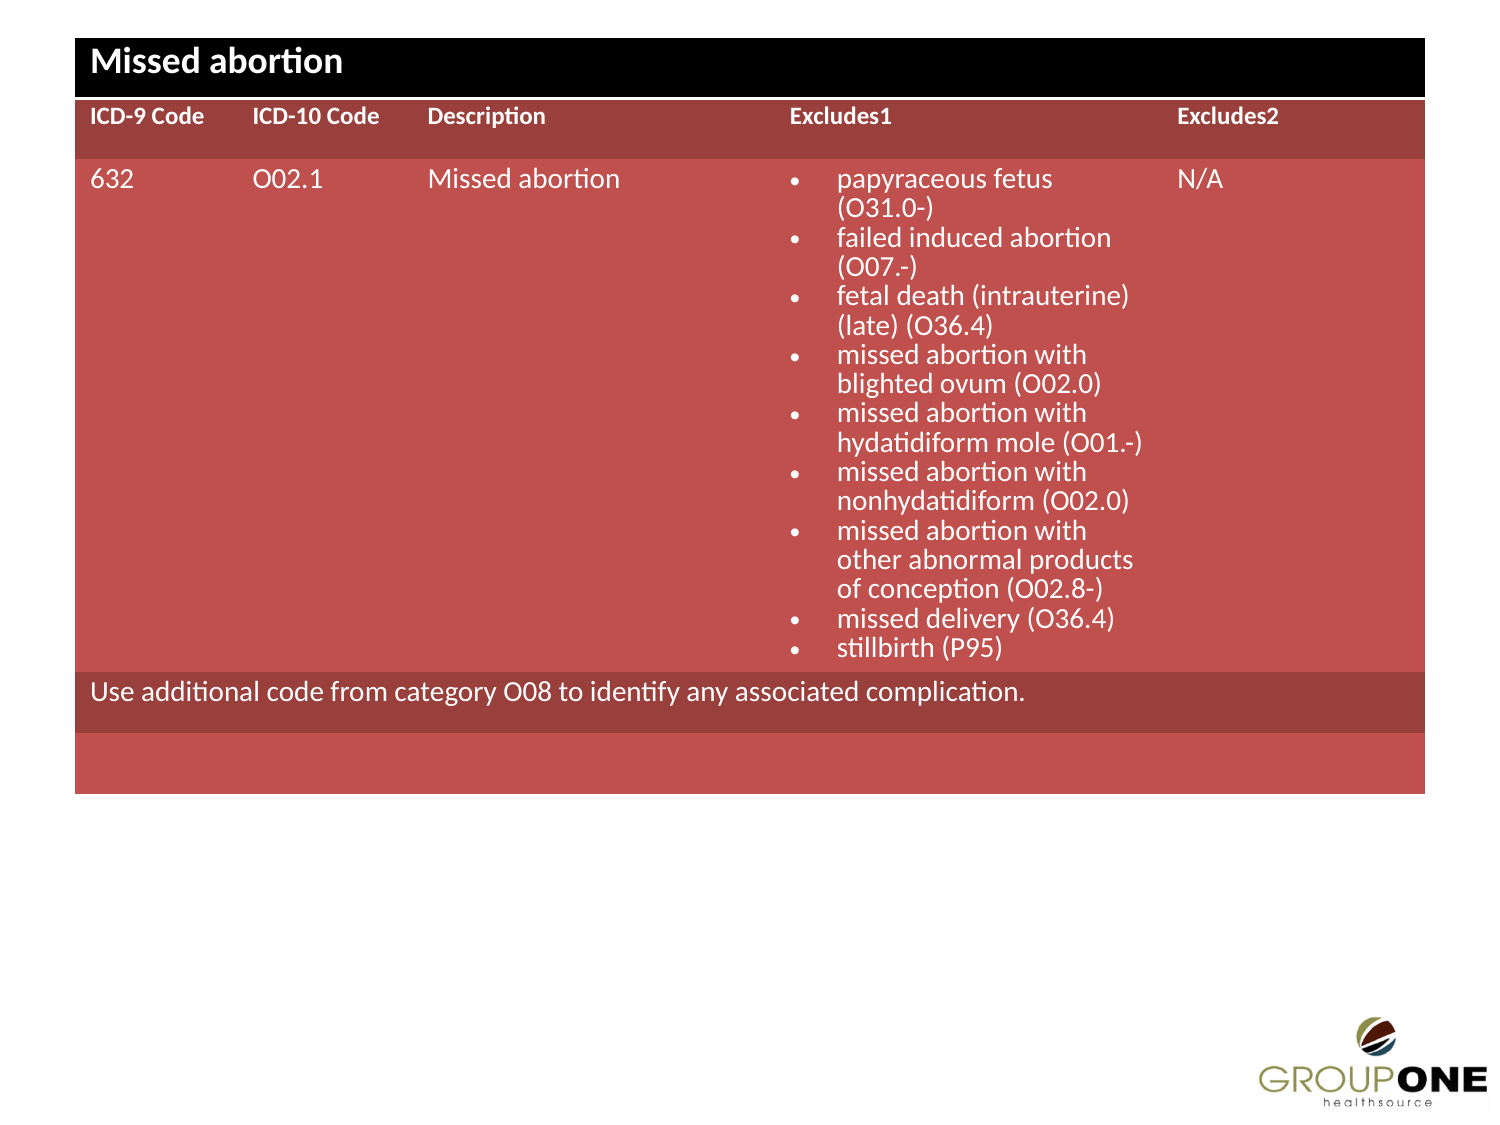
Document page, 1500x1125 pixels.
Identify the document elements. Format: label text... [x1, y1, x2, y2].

table_cell 632 [75, 159, 237, 672]
table_cell Use additional code from category O08 to identify any associated complication. [75, 672, 1425, 733]
table_cell [75, 733, 1425, 794]
picture [1227, 1004, 1500, 1124]
table_header Missed abortion [75, 38, 1425, 97]
table_cell papyraceous fetus (O31.0-) failed induced abortion (O07.-) fetal death (intrauterine) (late) (O36.4) missed abortion with blighted ovum (O02.0) missed abortion with hydatidiform mole (O01.-) missed abortion with nonhydatidiform (O02.0) missed abortion with other abnormal products of conception (O02.8-) missed delivery (O36.4) stillbirth (P95) [775, 159, 1162, 672]
table_cell Excludes1 [775, 100, 1162, 159]
table_cell N/A [1162, 159, 1425, 672]
table_cell Description [412, 100, 775, 159]
table_cell Excludes2 [1162, 100, 1425, 159]
table_cell ICD-10 Code [237, 100, 412, 159]
table_cell Missed abortion [412, 159, 775, 672]
table_cell ICD-9 Code [75, 100, 237, 159]
table_cell O02.1 [237, 159, 412, 672]
